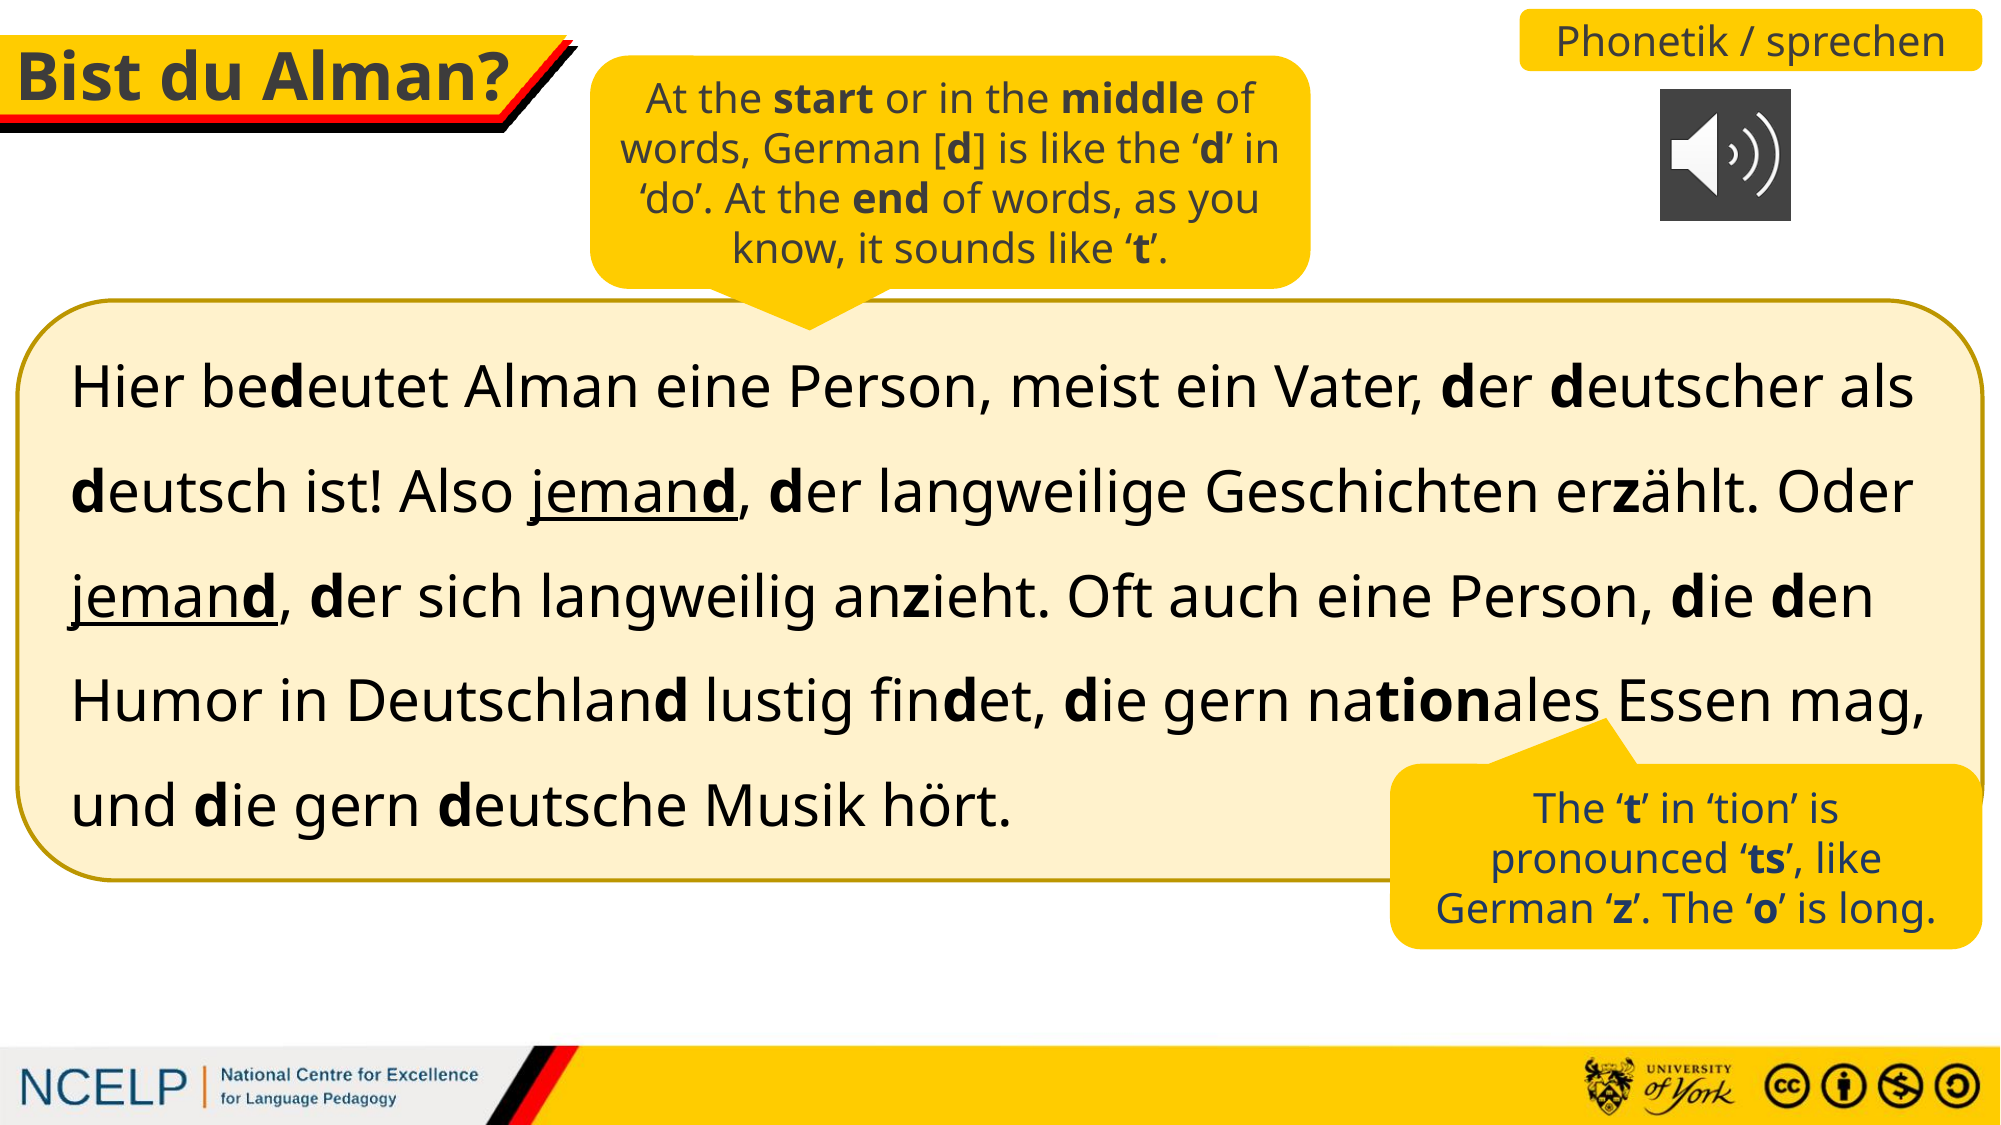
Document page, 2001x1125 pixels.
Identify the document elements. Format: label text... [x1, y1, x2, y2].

title Bist du Alman? [0, 35, 591, 142]
text_box [75, 298, 748, 306]
text_box [15, 317, 55, 863]
text_box Phonetik / sprechen [1519, 8, 1983, 72]
text_box The ‘t’ in ‘tion’ is pronounced ‘ts’, like German ‘z’. The ‘o’ is long. [1389, 717, 1983, 950]
text_box [1945, 318, 1985, 801]
text_box [860, 298, 1924, 306]
picture [0, 0, 2001, 1125]
list Hier bedeutet Alman eine Person, meist ein Vater, der deutscher als deutsch ist! Also jemand, der langweilige Geschichten erzählt. Oder jemand, der sich langweilig anzieht. Oft auch eine Person, die den Humor in Deutschland lustig findet, die gern nationales Essen mag, und die gern deutsche Musik hört. [55, 306, 1945, 950]
text_box At the start or in the middle of words, German [d] is like the ‘d’ in ‘do’. At the end of words, as you know, it sounds like ‘t’. [590, 55, 1311, 331]
